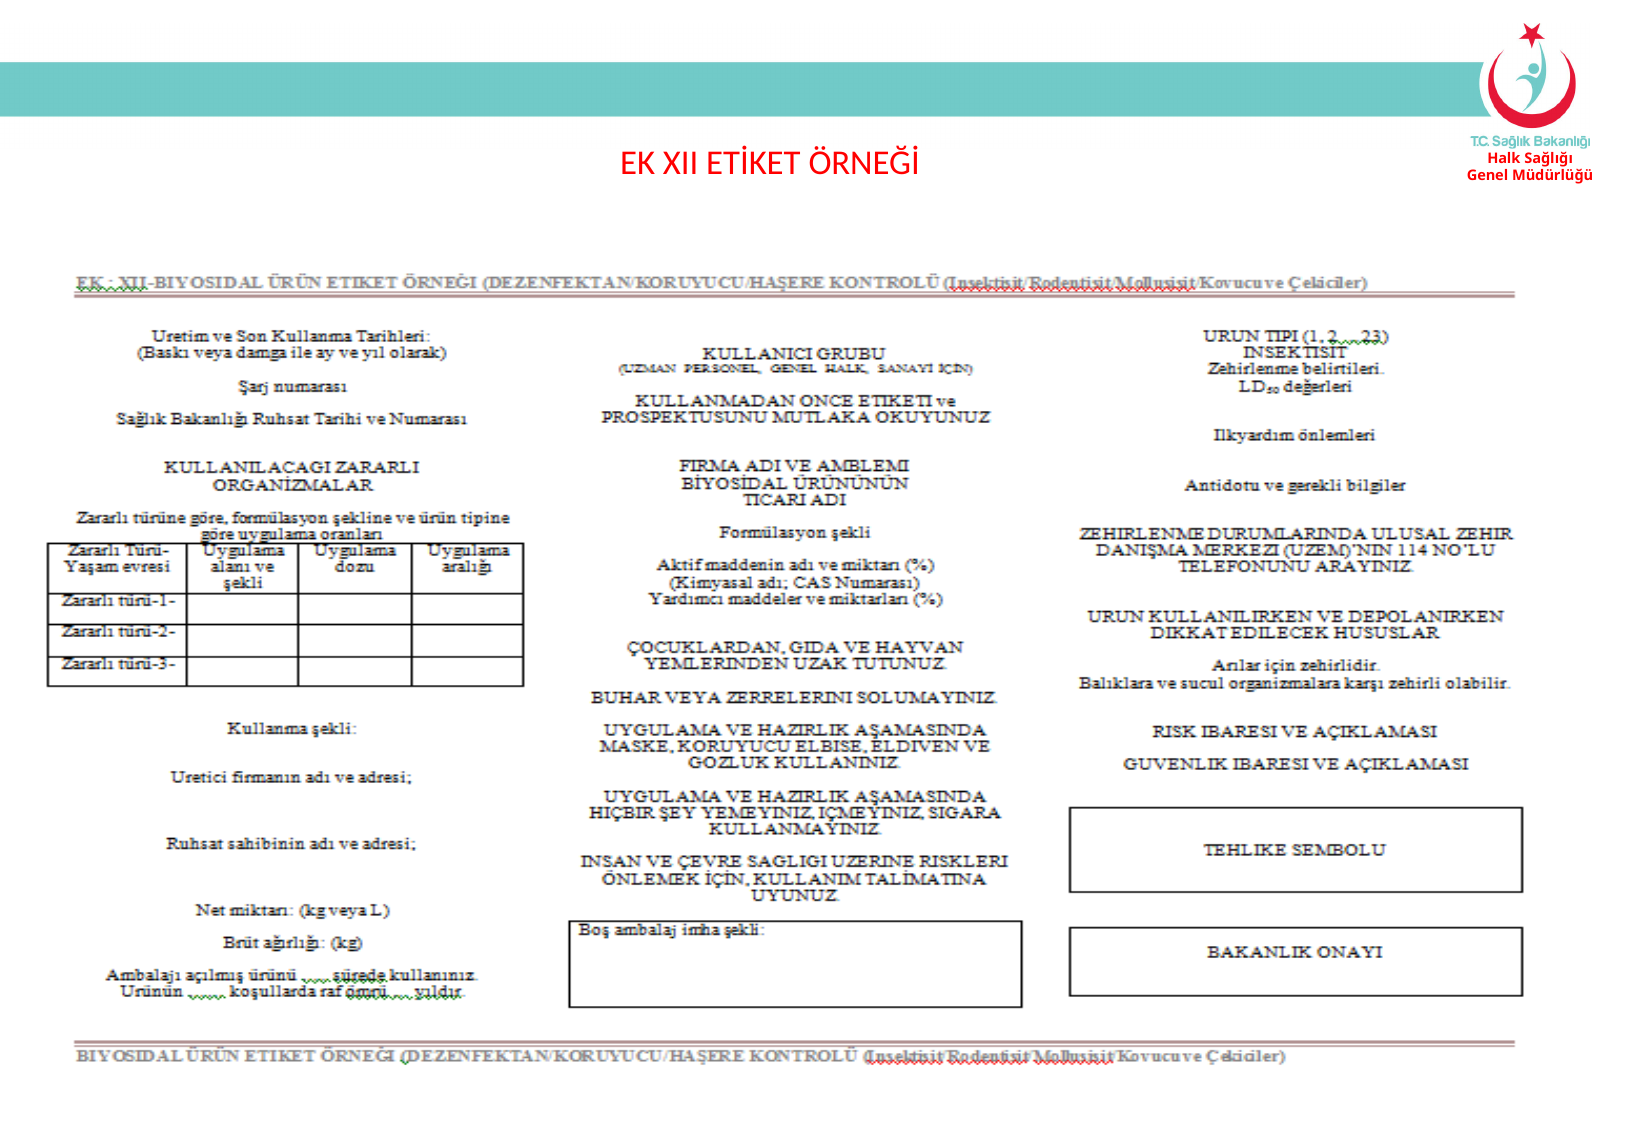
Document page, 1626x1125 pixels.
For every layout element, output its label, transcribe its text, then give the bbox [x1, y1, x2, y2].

title EK XII ETİKET ÖRNEĞİ [39, 132, 1502, 190]
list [38, 243, 1550, 1079]
picture [0, 23, 1590, 149]
